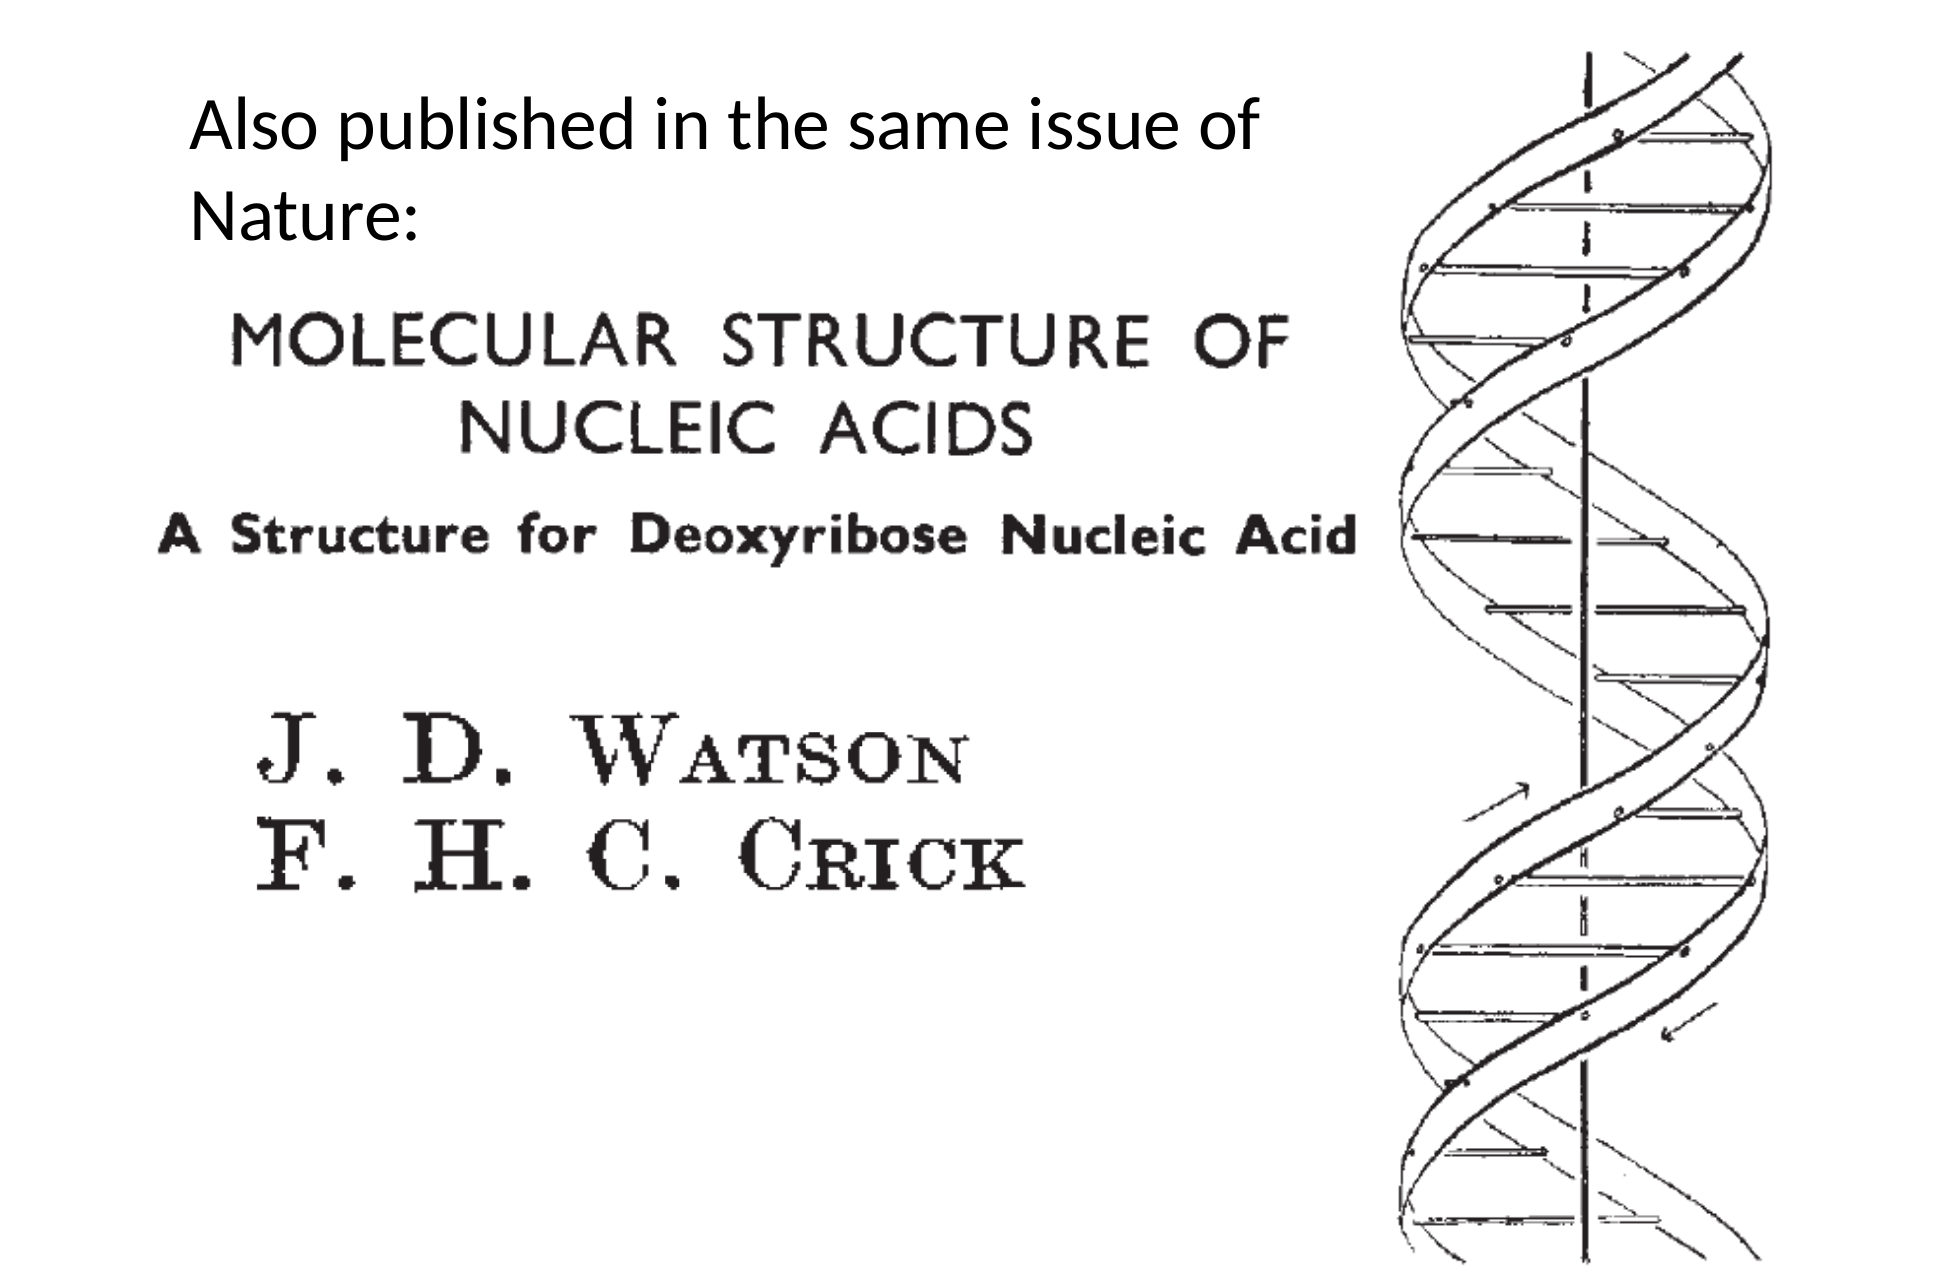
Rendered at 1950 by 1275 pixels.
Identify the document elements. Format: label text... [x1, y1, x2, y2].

text_box Also published in the same issue of Nature: [174, 66, 1358, 263]
picture [100, 0, 1786, 1275]
picture [238, 699, 1035, 900]
